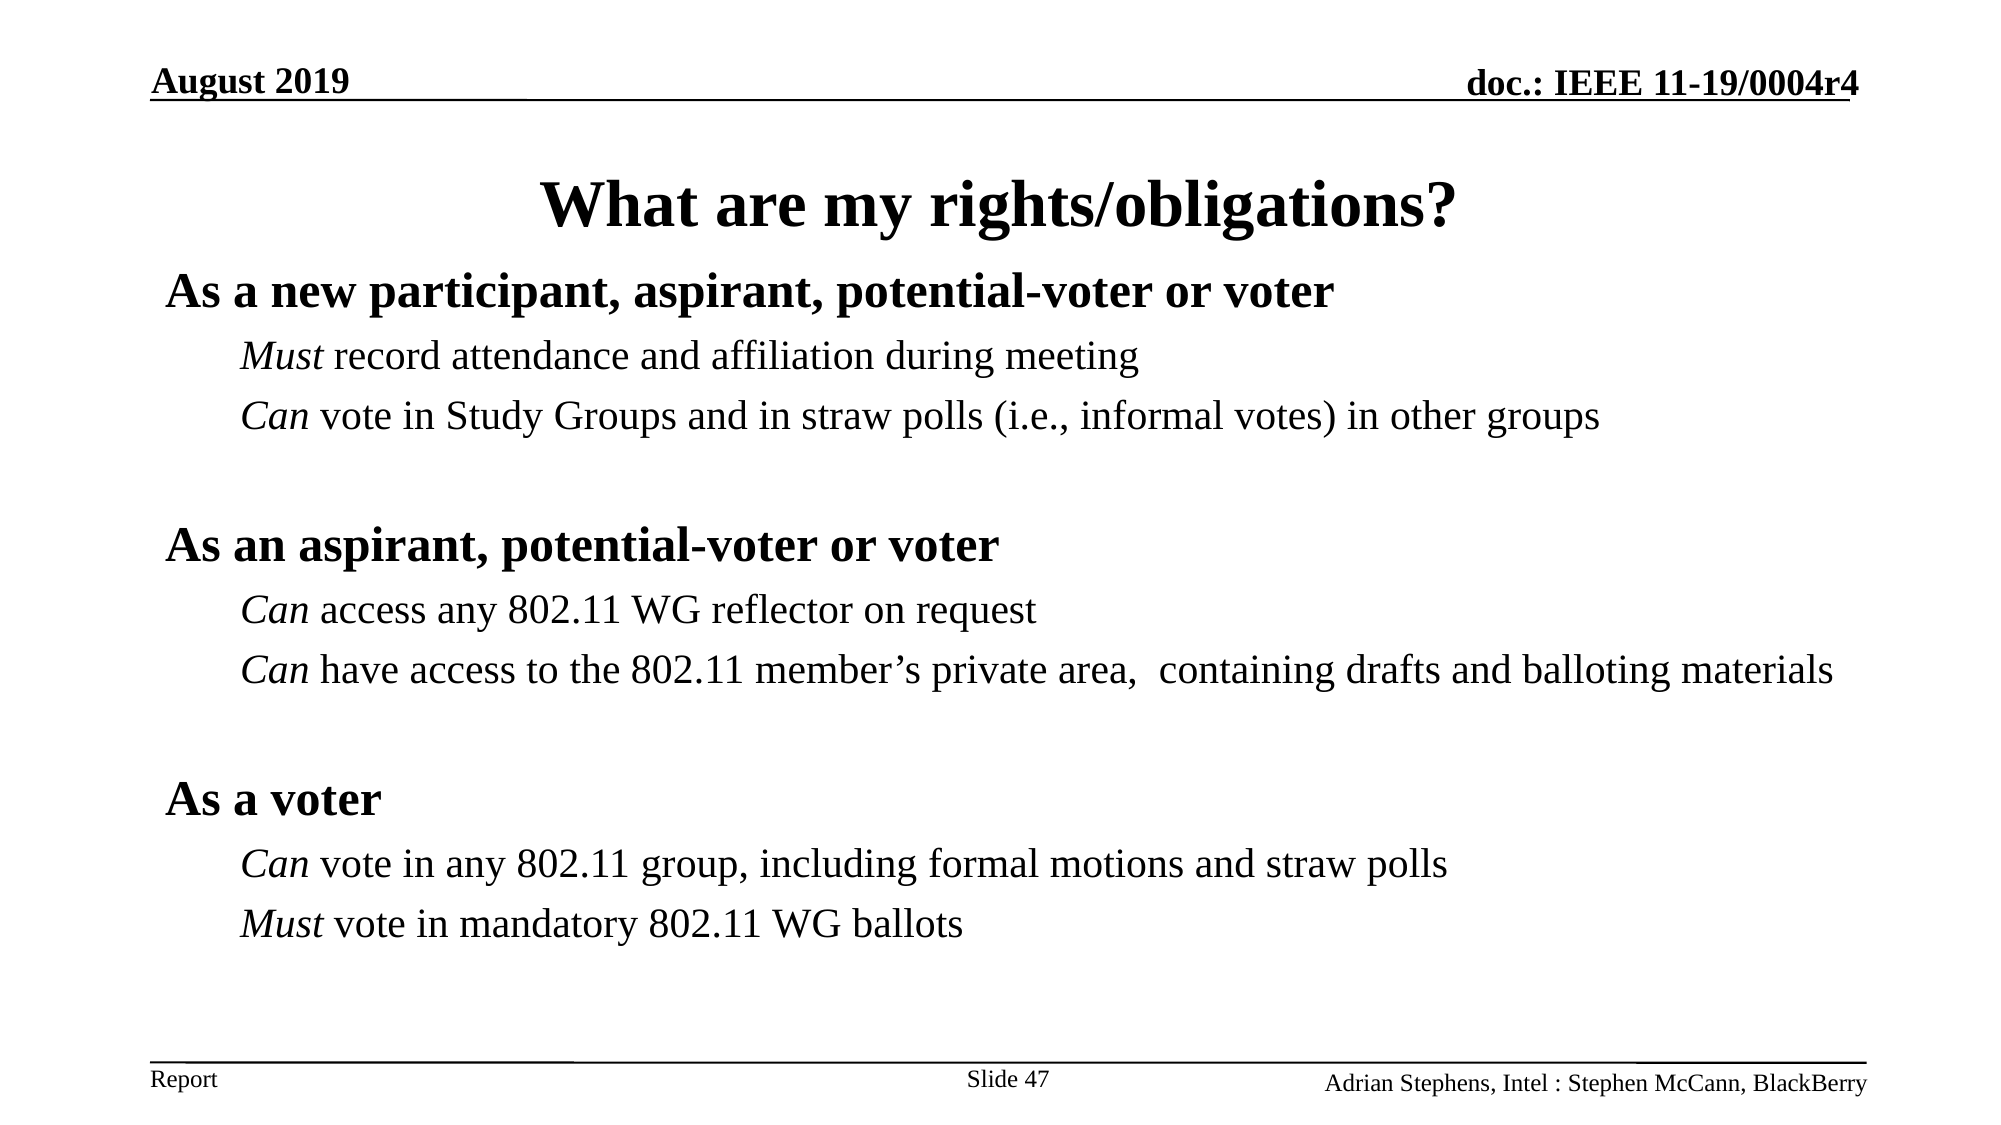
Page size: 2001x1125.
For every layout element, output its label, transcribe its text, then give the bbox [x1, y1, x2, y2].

slide_number Slide 47 [950, 1061, 1067, 1123]
title What are my rights/obligations? [149, 112, 1850, 249]
footer Adrian Stephens, Intel : Stephen McCann, BlackBerry [1306, 1066, 1869, 1108]
list As a new participant, aspirant, potential-voter or voter Must record attendance and affiliation during meeting Can vote in Study Groups and in straw polls (i.e., informal votes) in other groups As an aspirant, potential-voter or voter Can access any 802.11 WG reflector on request Can have access to the 802.11 member’s private area, containing drafts and balloting materials As a voter Can vote in any 802.11 group, including formal motions and straw polls Must vote in mandatory 802.11 WG ballots [149, 249, 1869, 976]
text_box August 2019 [136, 48, 447, 95]
